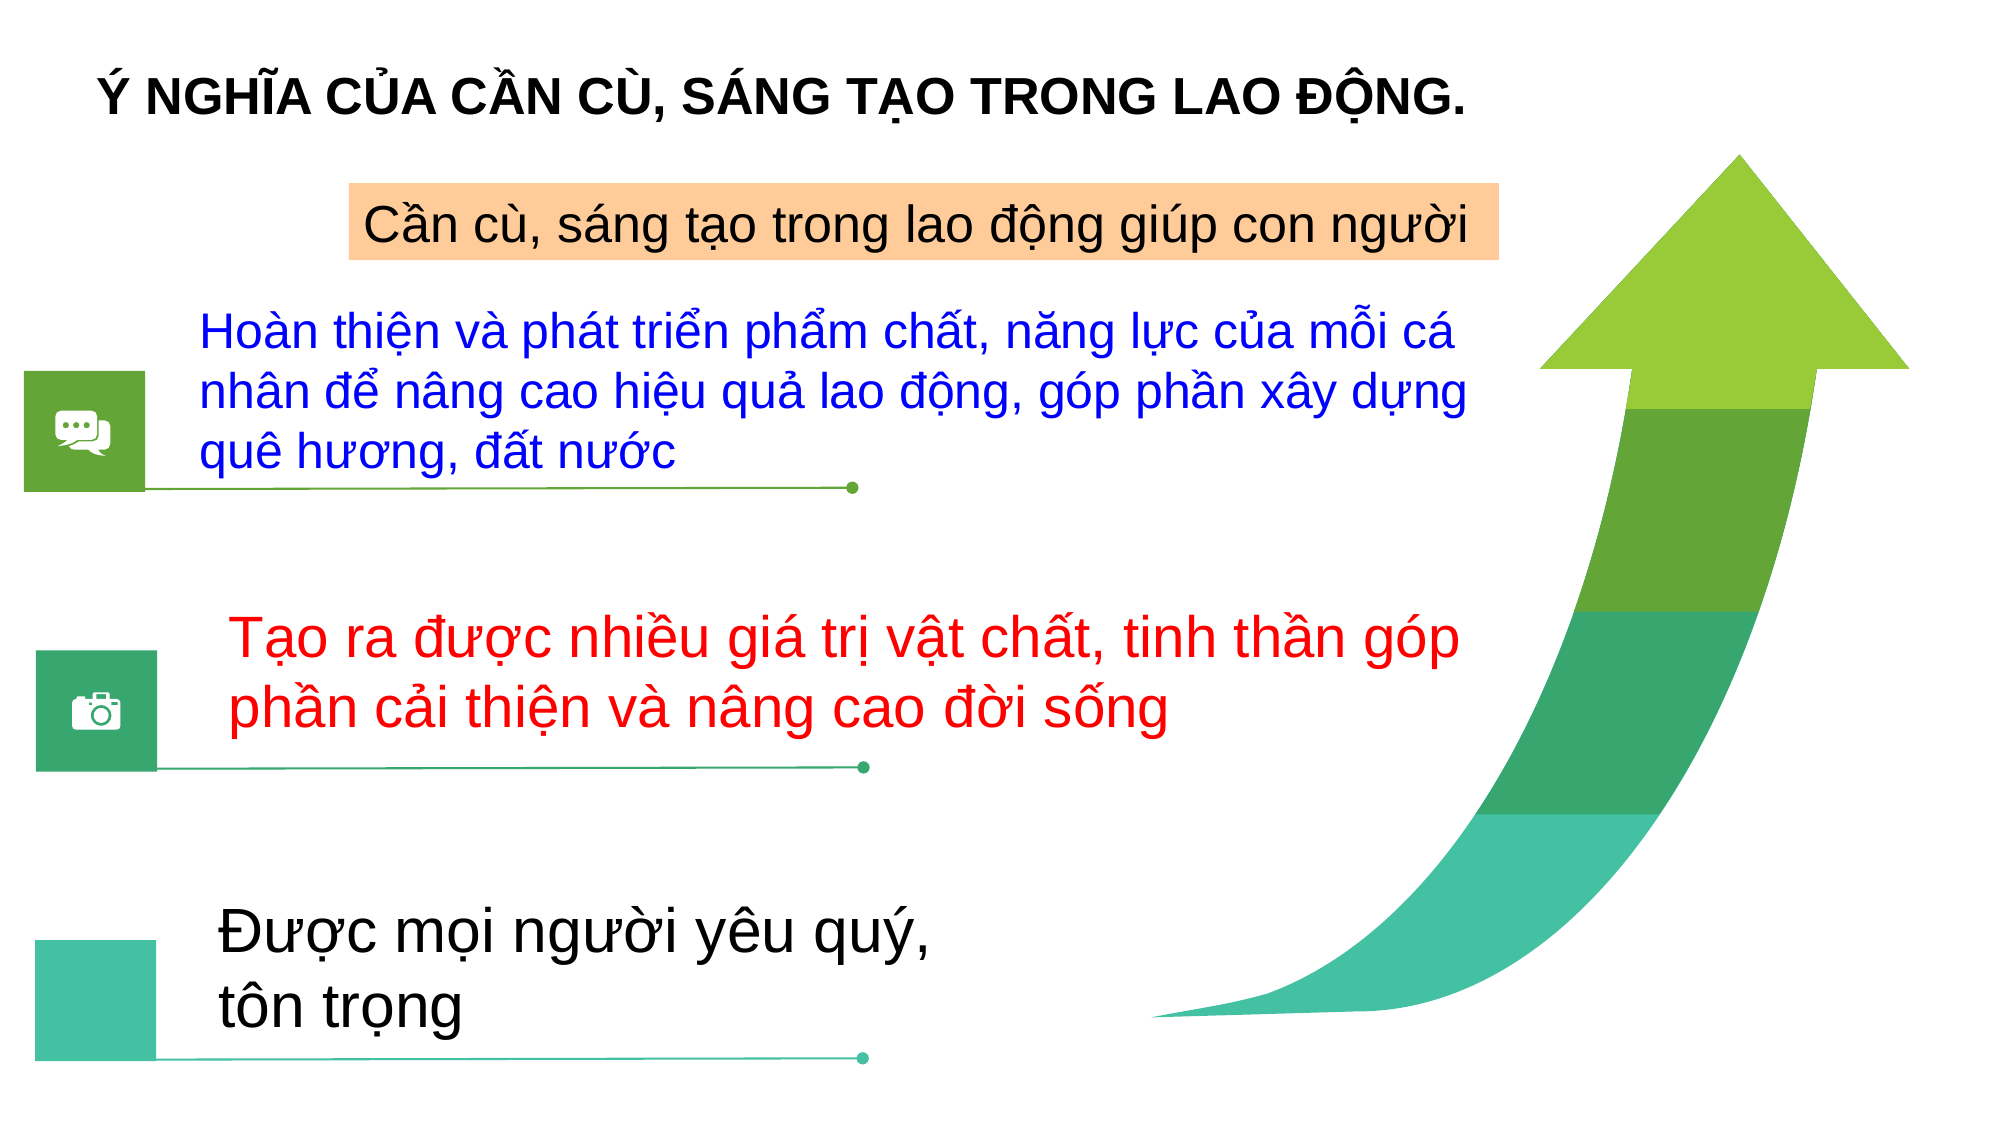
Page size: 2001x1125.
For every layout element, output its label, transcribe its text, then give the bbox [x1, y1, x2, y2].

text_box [867, 648, 876, 729]
text_box Hoàn thiện và phát triển phẩm chất, năng lực của mỗi cá nhân để nâng cao hiệu quả lao động, góp phần xây dựng quê hương, đất nước [185, 291, 1147, 486]
text_box Tạo ra được nhiều giá trị vật chất, tinh thần góp phần cải thiện và nâng cao đời sống [214, 591, 1147, 747]
text_box Được mọi người yêu quý, tôn trọng [203, 882, 1030, 1048]
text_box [35, 649, 864, 773]
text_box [1150, 154, 1910, 1018]
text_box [23, 370, 853, 493]
text_box Cần cù, sáng tạo trong lao động giúp con người [348, 183, 1147, 261]
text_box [34, 939, 864, 1062]
text_box Ý NGHĨA CỦA CẦN CÙ, SÁNG TẠO TRONG LAO ĐỘNG. [81, 55, 1483, 133]
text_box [857, 368, 864, 449]
